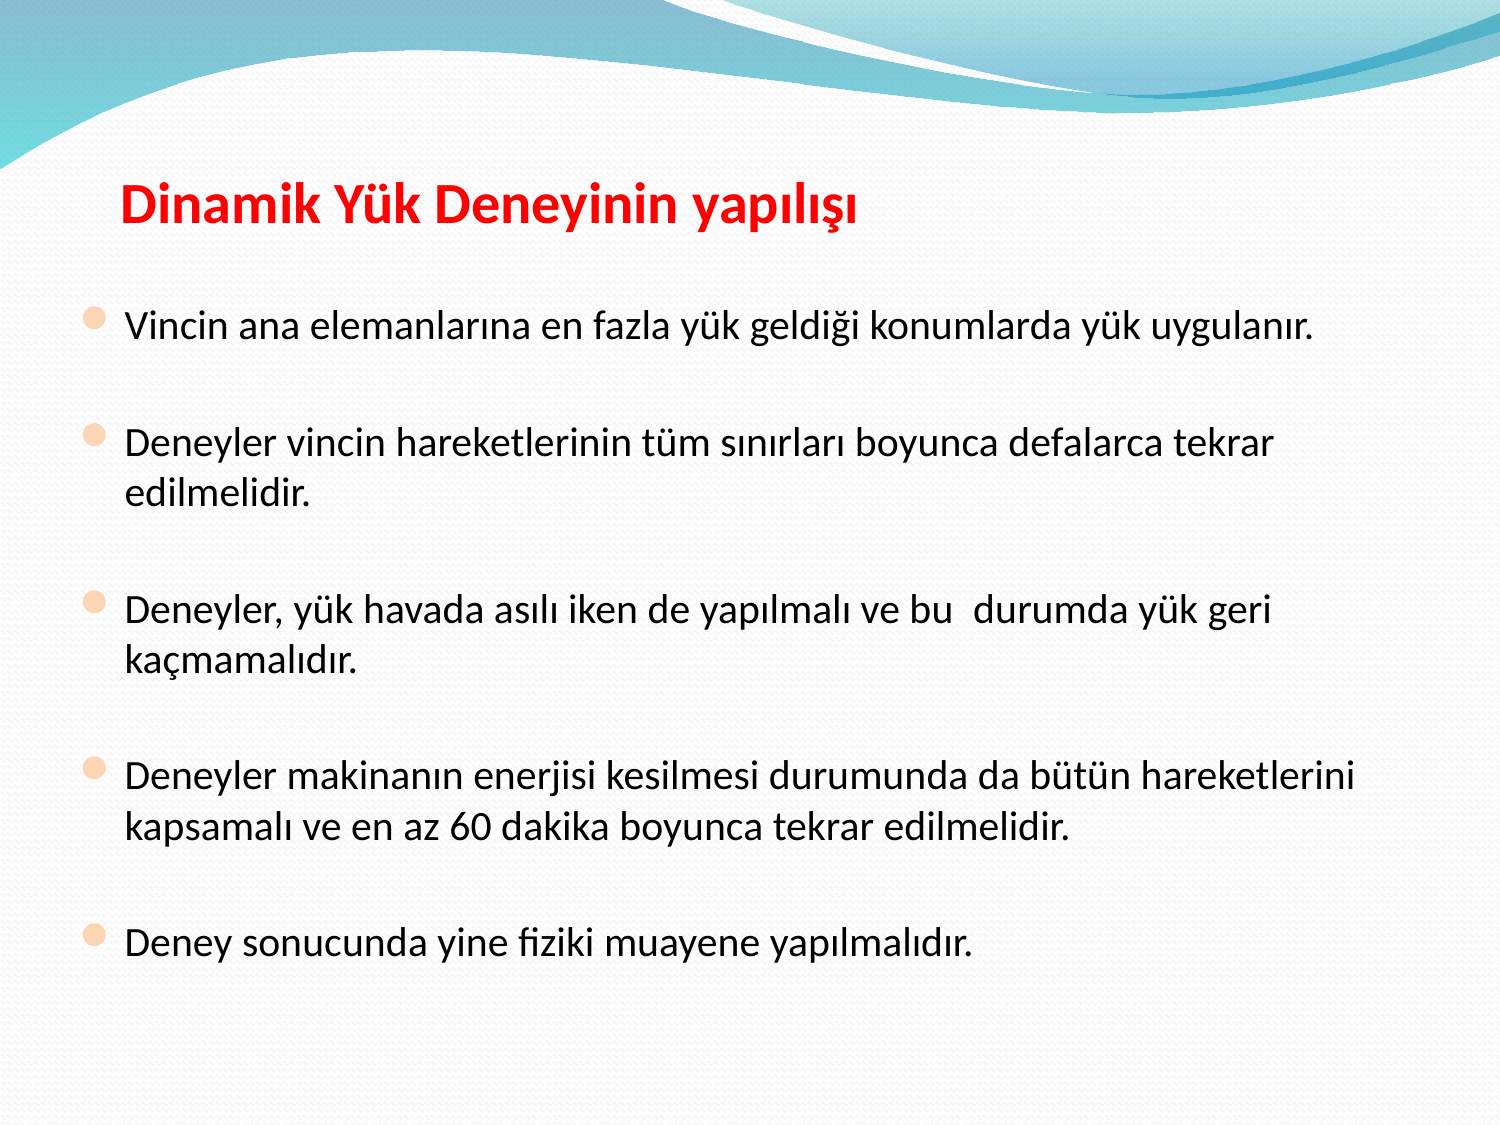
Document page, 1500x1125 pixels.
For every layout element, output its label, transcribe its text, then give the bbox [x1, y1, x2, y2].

list Vincin ana elemanlarına en fazla yük geldiği konumlarda yük uygulanır. Deneyler vincin hareketlerinin tüm sınırları boyunca defalarca tekrar edilmelidir. Deneyler, yük havada asılı iken de yapılmalı ve bu durumda yük geri kaçmamalıdır. Deneyler makinanın enerjisi kesilmesi durumunda da bütün hareketlerini kapsamalı ve en az 60 dakika boyunca tekrar edilmelidir. Deney sonucunda yine fiziki muayene yapılmalıdır. [64, 290, 1380, 1059]
title Dinamik Yük Deneyinin yapılışı [120, 137, 1471, 256]
